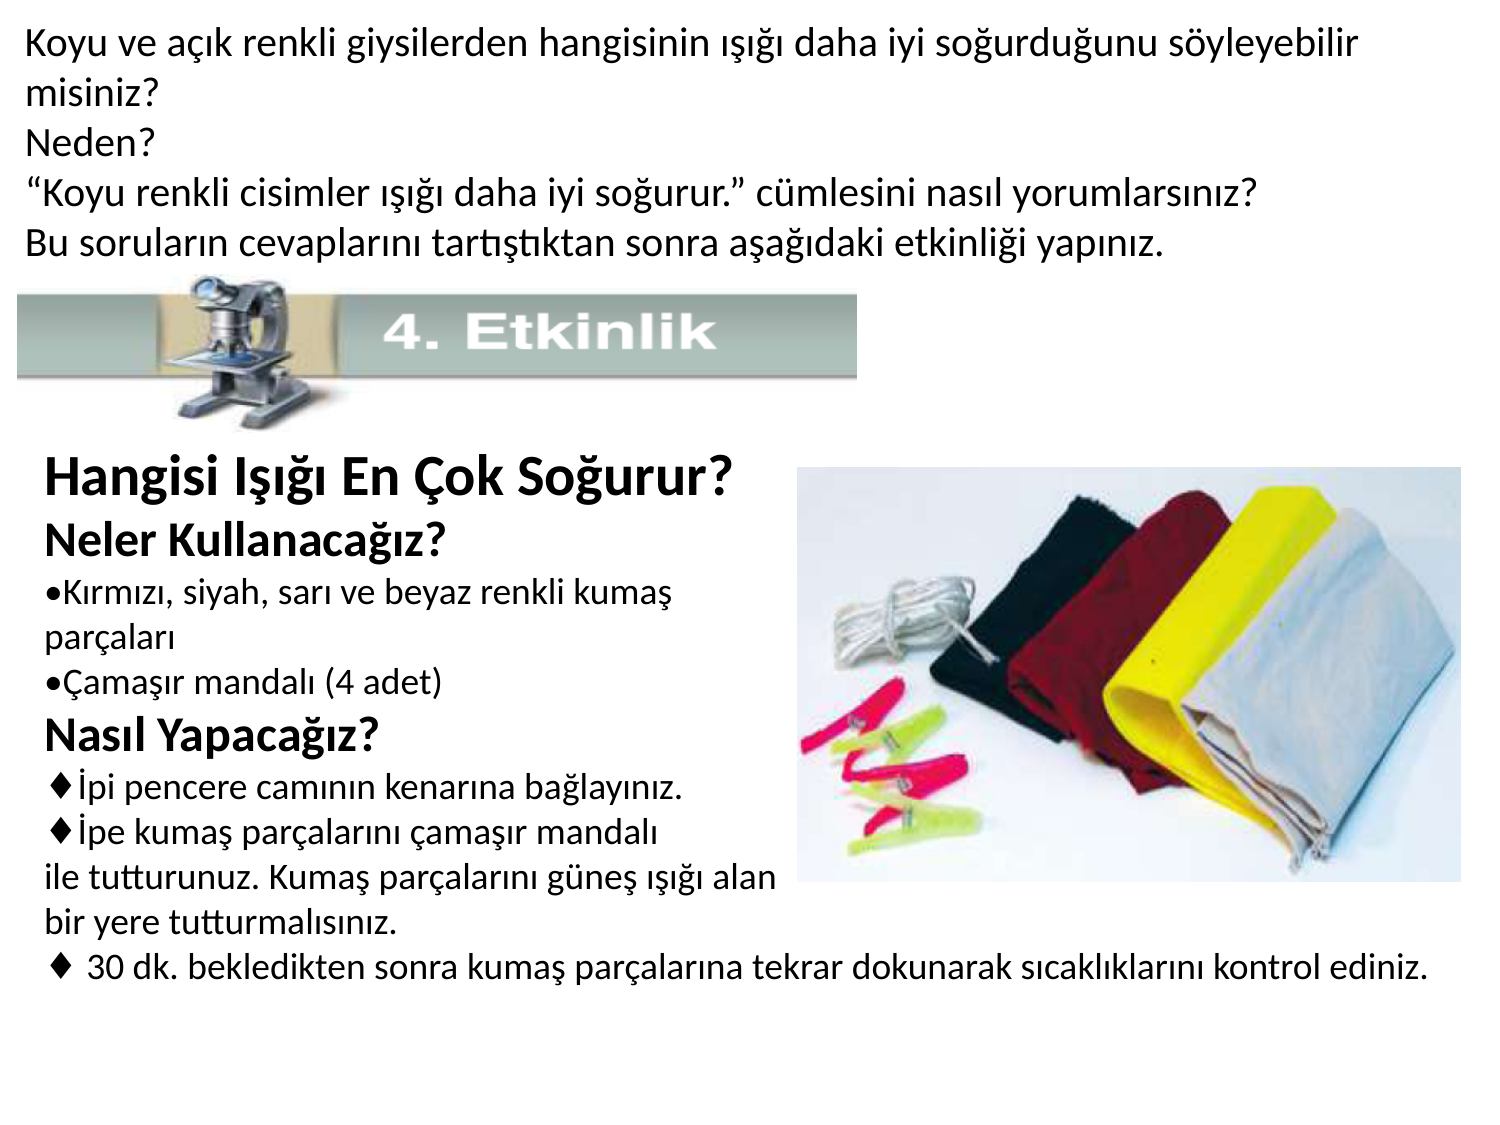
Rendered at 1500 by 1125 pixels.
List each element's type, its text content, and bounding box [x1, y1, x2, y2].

text_box Koyu ve açık renkli giysilerden hangisinin ışığı daha iyi soğurduğunu söyleyebilir misiniz? Neden? “Koyu renkli cisimler ışığı daha iyi soğurur.” cümlesini nasıl yorumlarsınız? Bu soruların cevaplarını tartıştıktan sonra aşağıdaki etkinliği yapınız. [10, 7, 1493, 273]
picture [796, 467, 1461, 882]
text_box Hangisi Işığı En Çok Soğurur? Neler Kullanacağız? •Kırmızı, siyah, sarı ve beyaz renkli kumaş parçaları •Çamaşır mandalı (4 adet) Nasıl Yapacağız? ♦İpi pencere camının kenarına bağlayınız. ♦İpe kumaş parçalarını çamaşır mandalı ile tutturunuz. Kumaş parçalarını güneş ışığı alan bir yere tutturmalısınız. ♦ 30 dk. bekledikten sonra kumaş parçalarına tekrar dokunarak sıcaklıklarını kontrol ediniz. [29, 429, 1483, 1039]
picture [17, 274, 857, 434]
